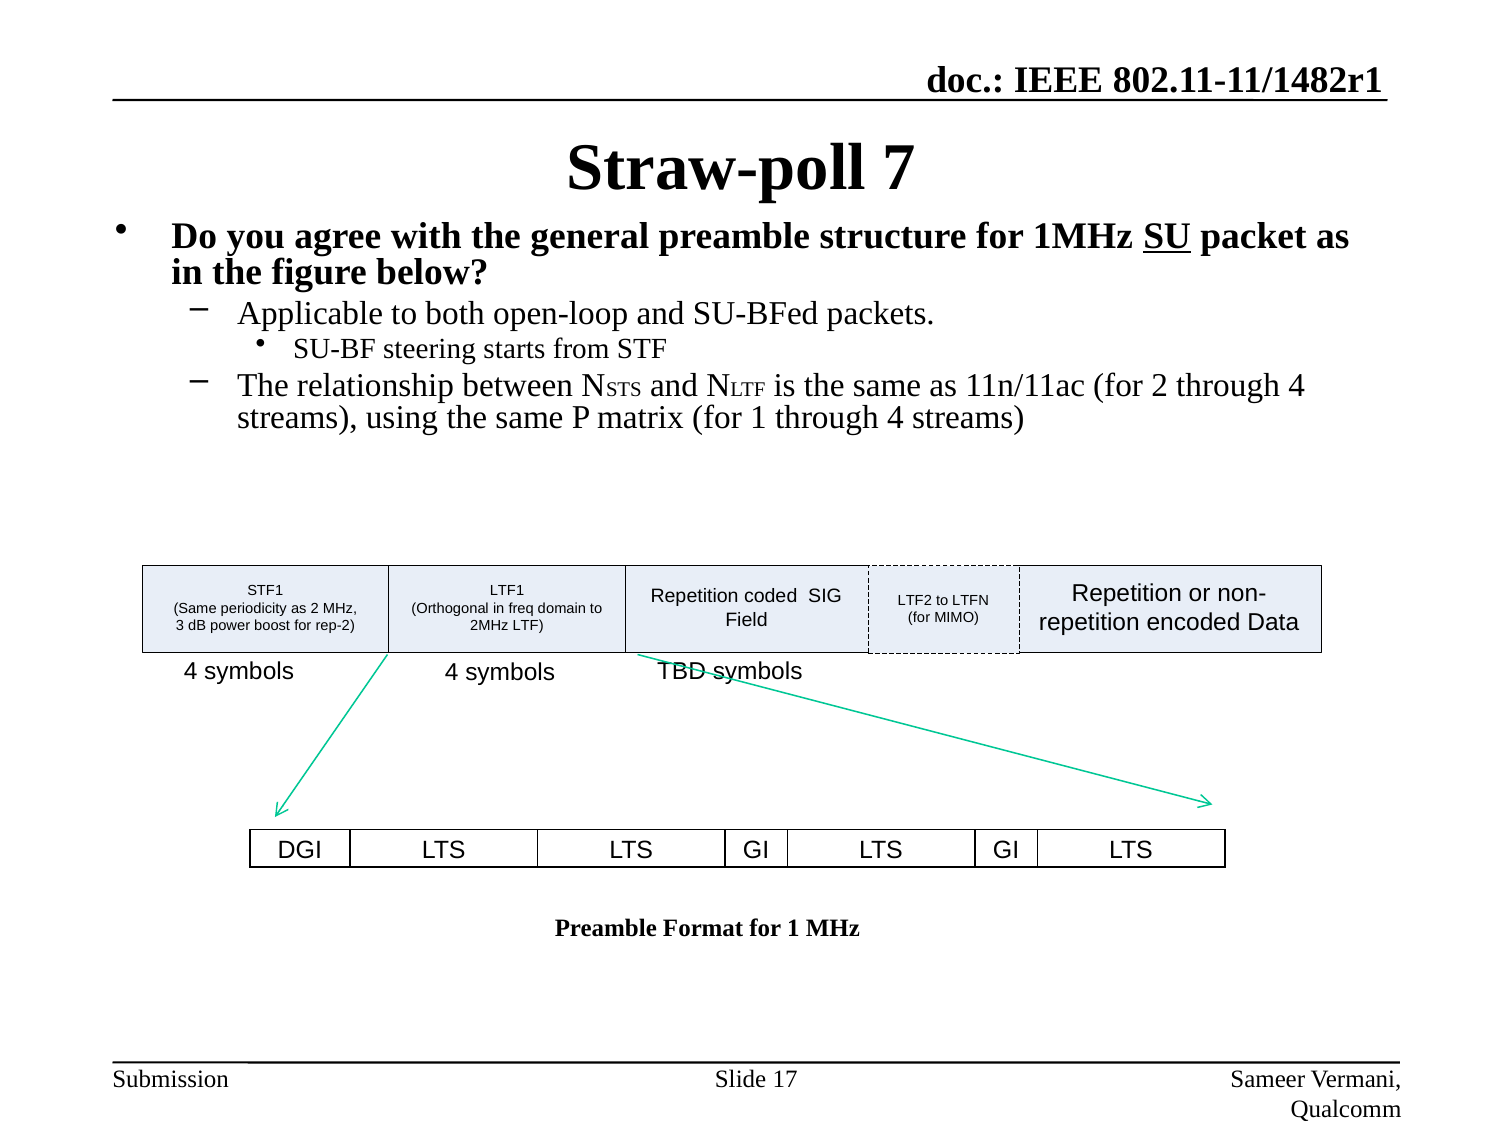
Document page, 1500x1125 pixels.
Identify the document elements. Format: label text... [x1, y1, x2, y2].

text_box GI [724, 829, 787, 867]
list Do you agree with the general preamble structure for 1MHz SU packet as in the figure below? Applicable to both open-loop and SU-BFed packets. SU-BF steering starts from STF The relationship between NSTS and NLTF is the same as 11n/11ac (for 2 through 4 streams), using the same P matrix (for 1 through 4 streams) [99, 212, 1388, 675]
text_box GI [974, 829, 1037, 867]
text_box LTS [350, 829, 537, 867]
text_box LTS [787, 829, 974, 867]
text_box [637, 654, 1213, 805]
slide_number Slide 17 [712, 1062, 800, 1093]
text_box DGI [249, 829, 350, 867]
title Straw-poll 7 [112, 112, 1388, 212]
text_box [274, 654, 388, 818]
footer Sameer Vermani, Qualcomm [1148, 1062, 1402, 1093]
text_box Preamble Format for 1 MHz [540, 904, 876, 950]
text_box LTS [537, 829, 724, 867]
text_box LTS [1037, 829, 1225, 867]
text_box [137, 561, 1326, 733]
